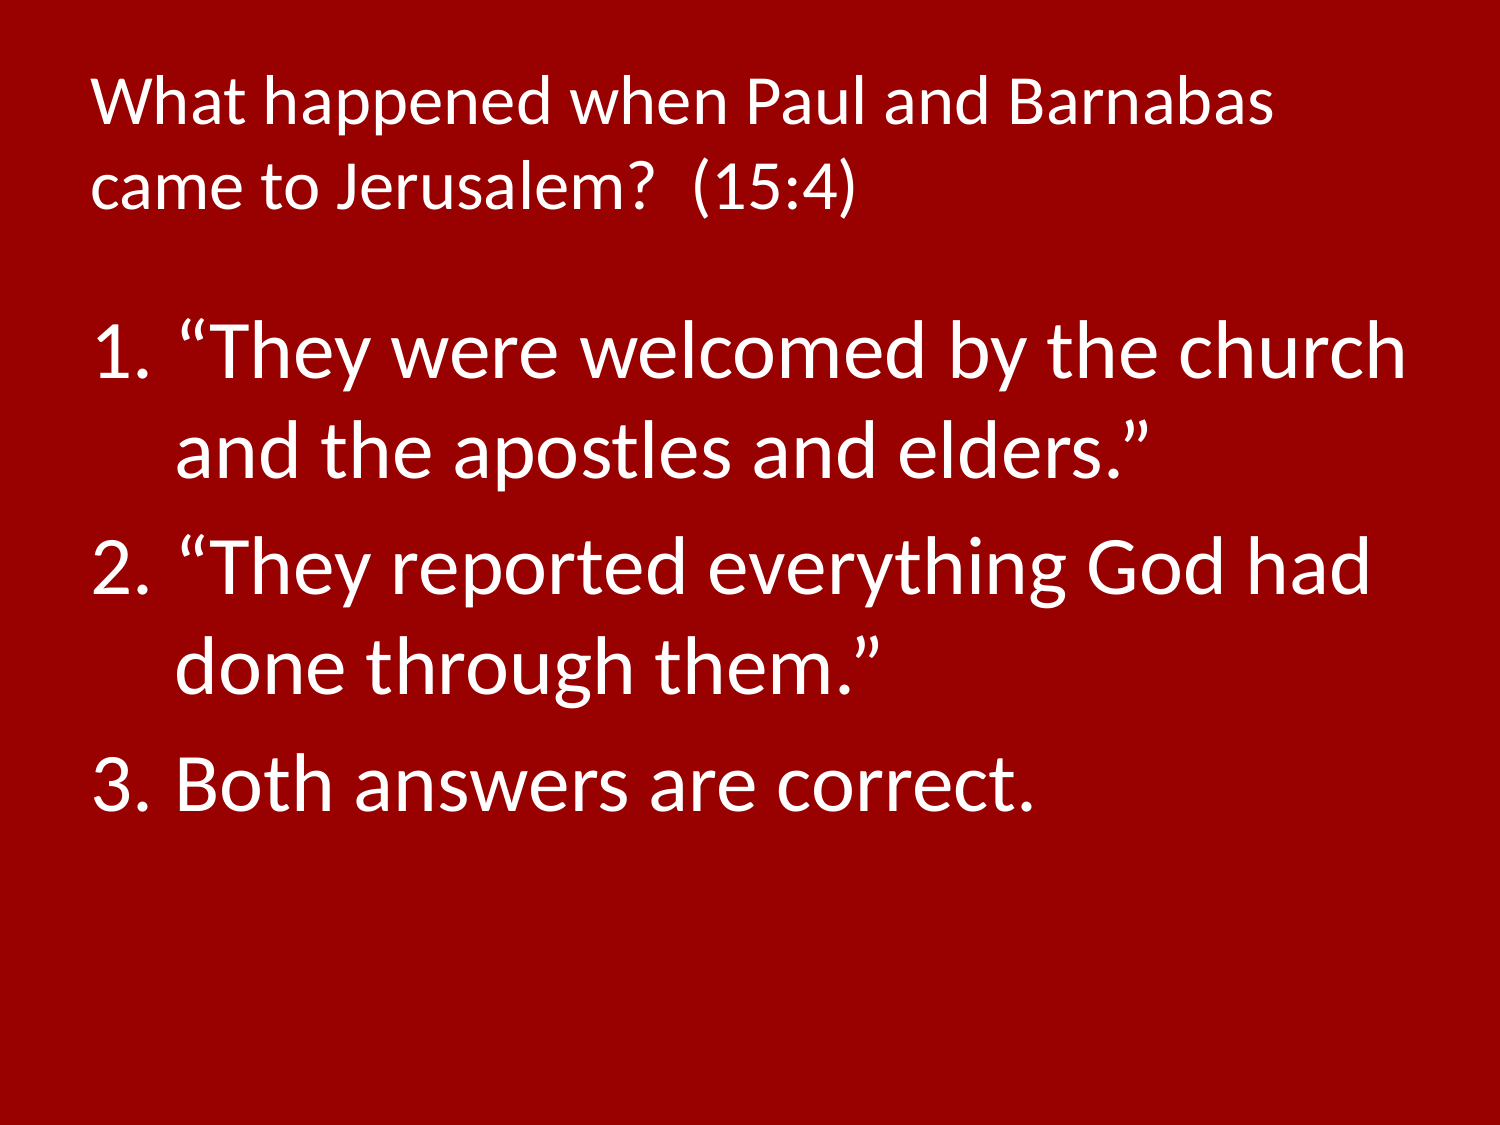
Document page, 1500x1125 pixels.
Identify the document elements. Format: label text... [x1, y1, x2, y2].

list “They were welcomed by the church and the apostles and elders.” “They reported everything God had done through them.” Both answers are correct. [75, 287, 1425, 1005]
title What happened when Paul and Barnabas came to Jerusalem? (15:4) [75, 45, 1425, 233]
